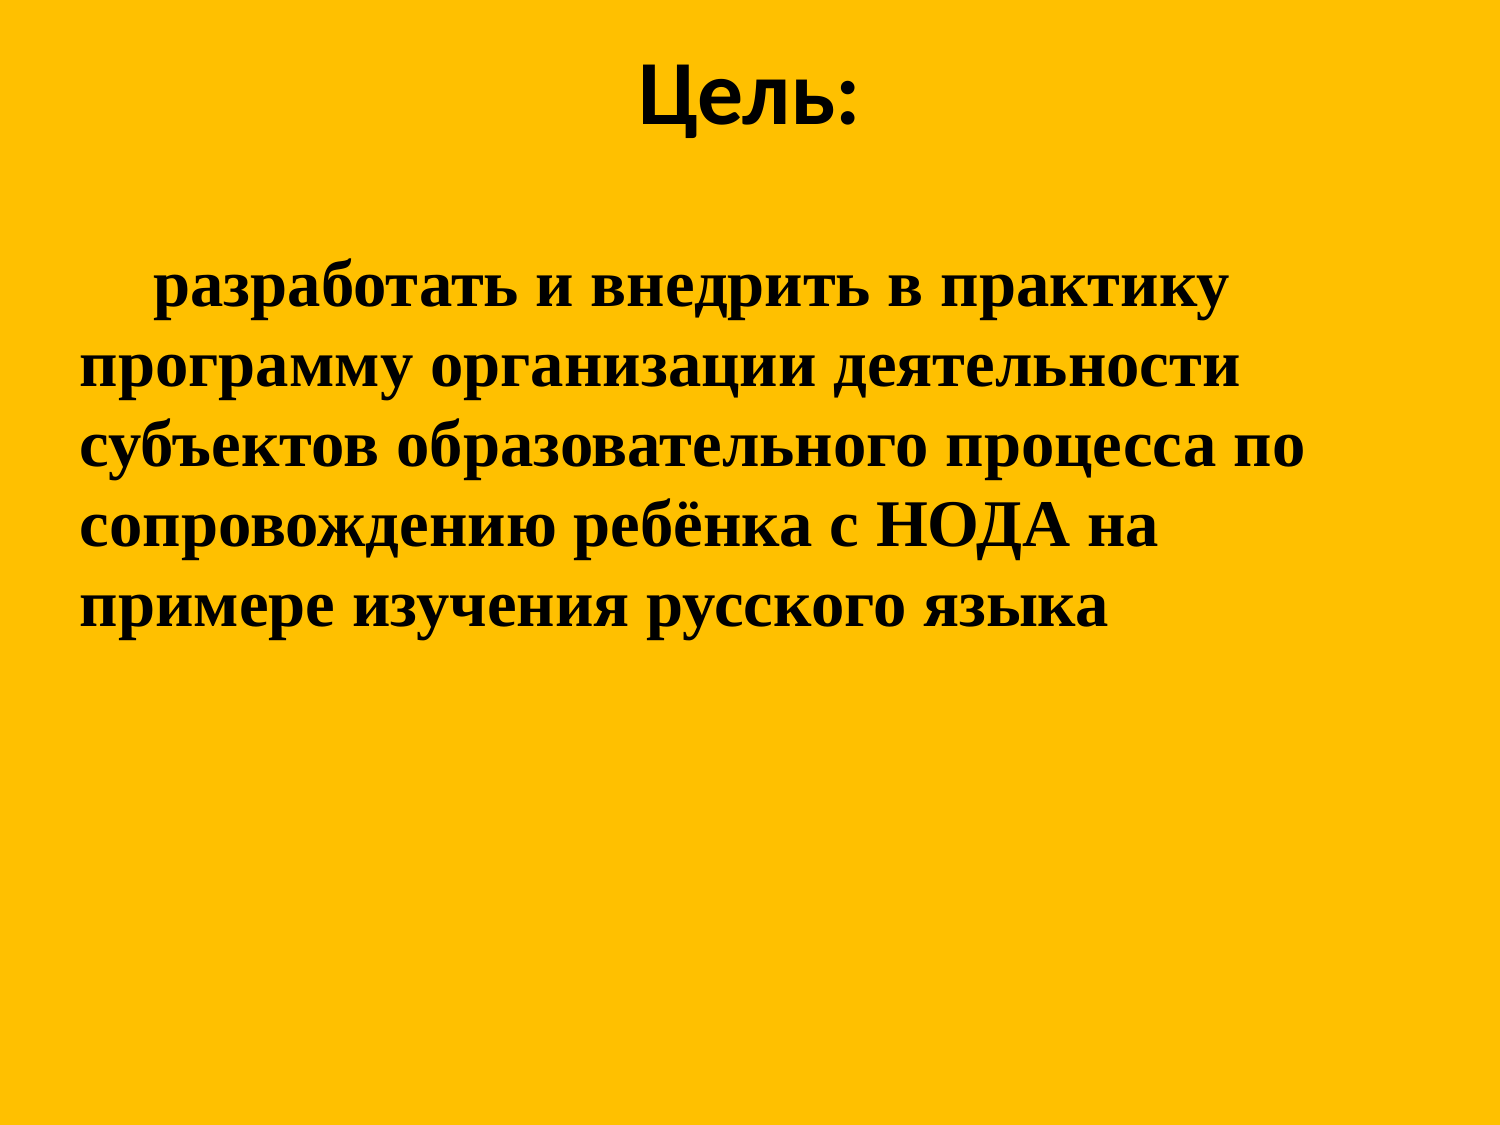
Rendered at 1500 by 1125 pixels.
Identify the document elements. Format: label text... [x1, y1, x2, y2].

text_box разработать и внедрить в практику программу организации деятельности субъектов образовательного процесса по сопровождению ребёнка с НОДА на примере изучения русского языка [64, 232, 1388, 648]
title Цель: [75, 0, 1425, 176]
